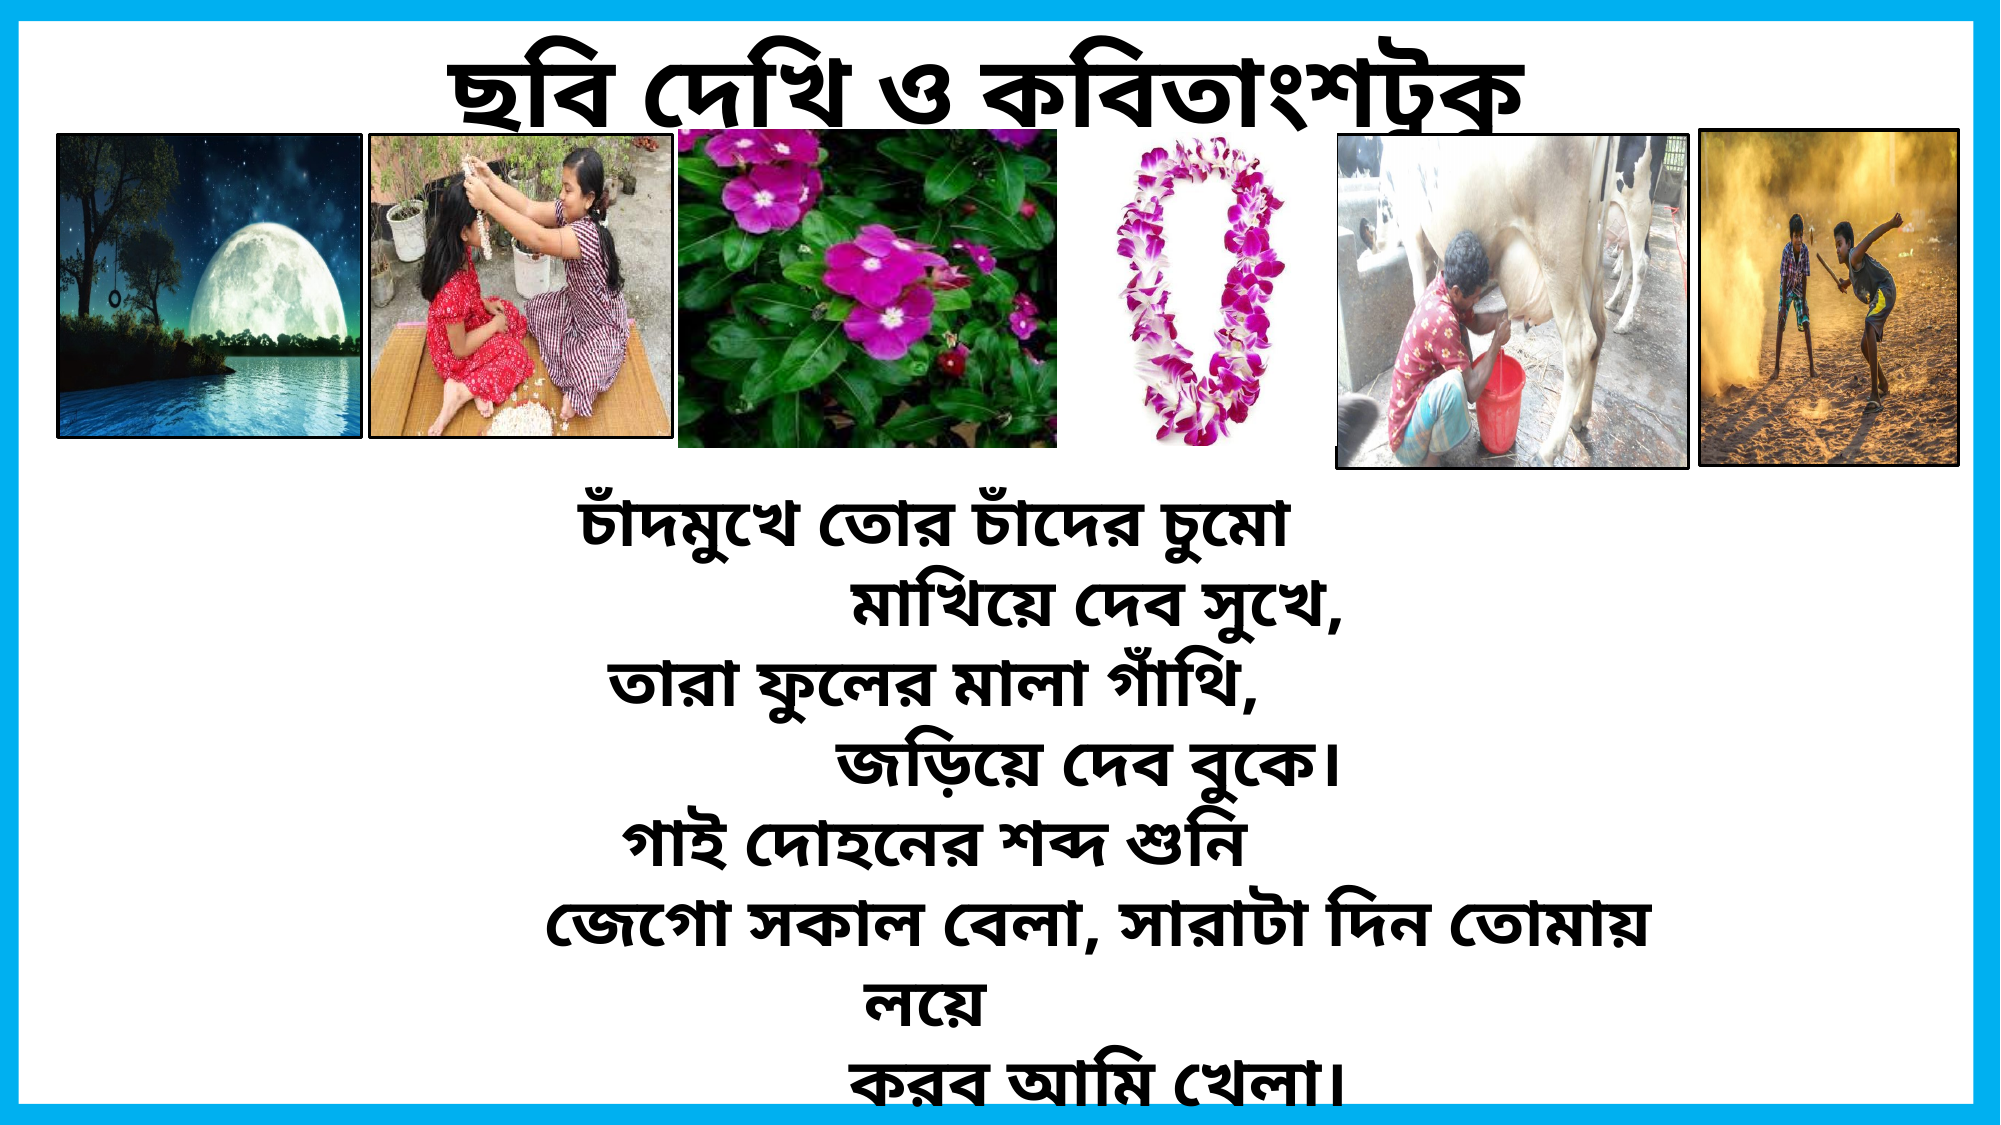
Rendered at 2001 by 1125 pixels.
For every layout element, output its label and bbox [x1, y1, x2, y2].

text_box [0, 0, 2000, 1125]
text_box [59, 129, 1957, 468]
